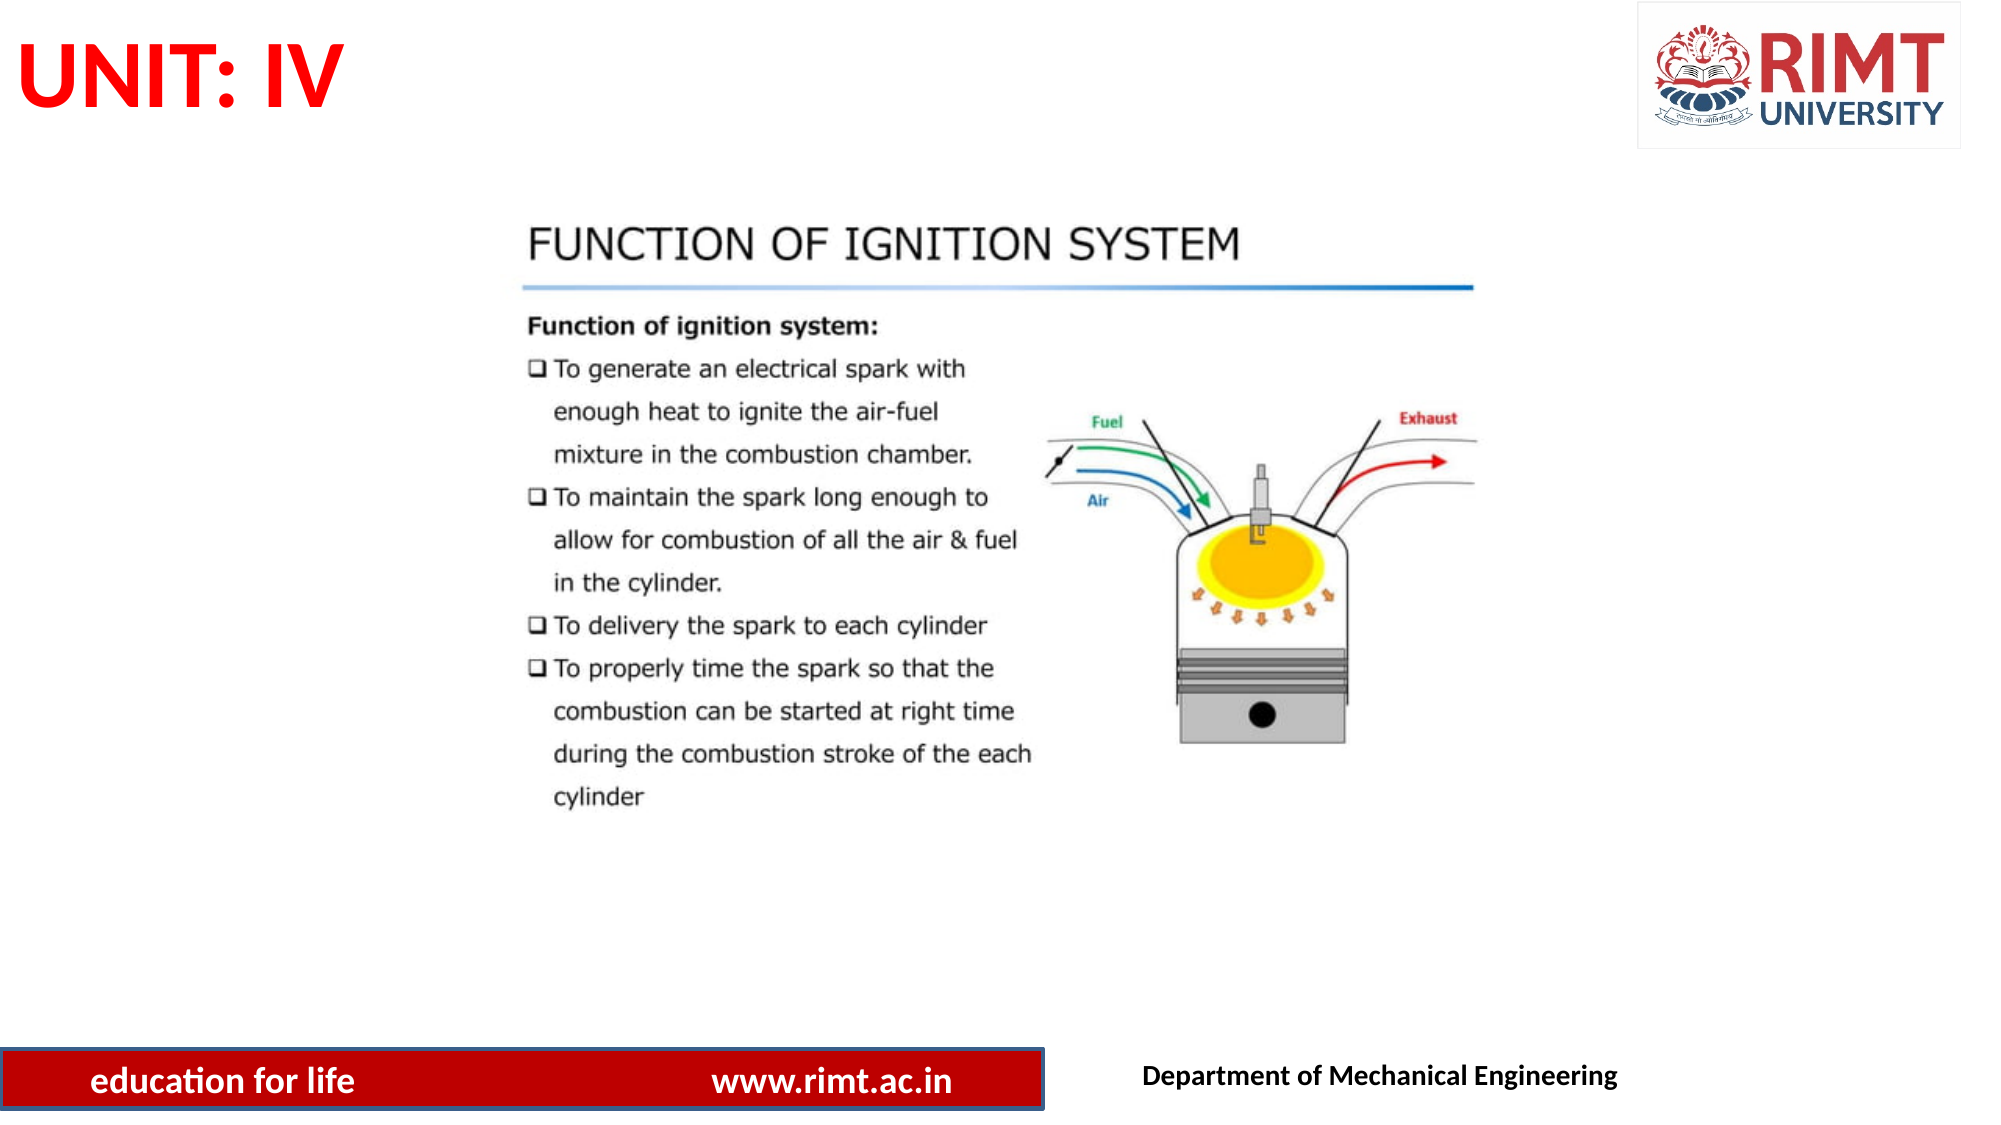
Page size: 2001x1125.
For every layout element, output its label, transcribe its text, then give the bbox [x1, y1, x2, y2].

text_box education for life www.rimt.ac.in [0, 1047, 1045, 1111]
text_box UNIT: IV [0, 0, 363, 138]
picture [499, 212, 1498, 851]
picture [1637, 1, 1961, 149]
text_box Department of Mechanical Engineering [1042, 1044, 1718, 1104]
